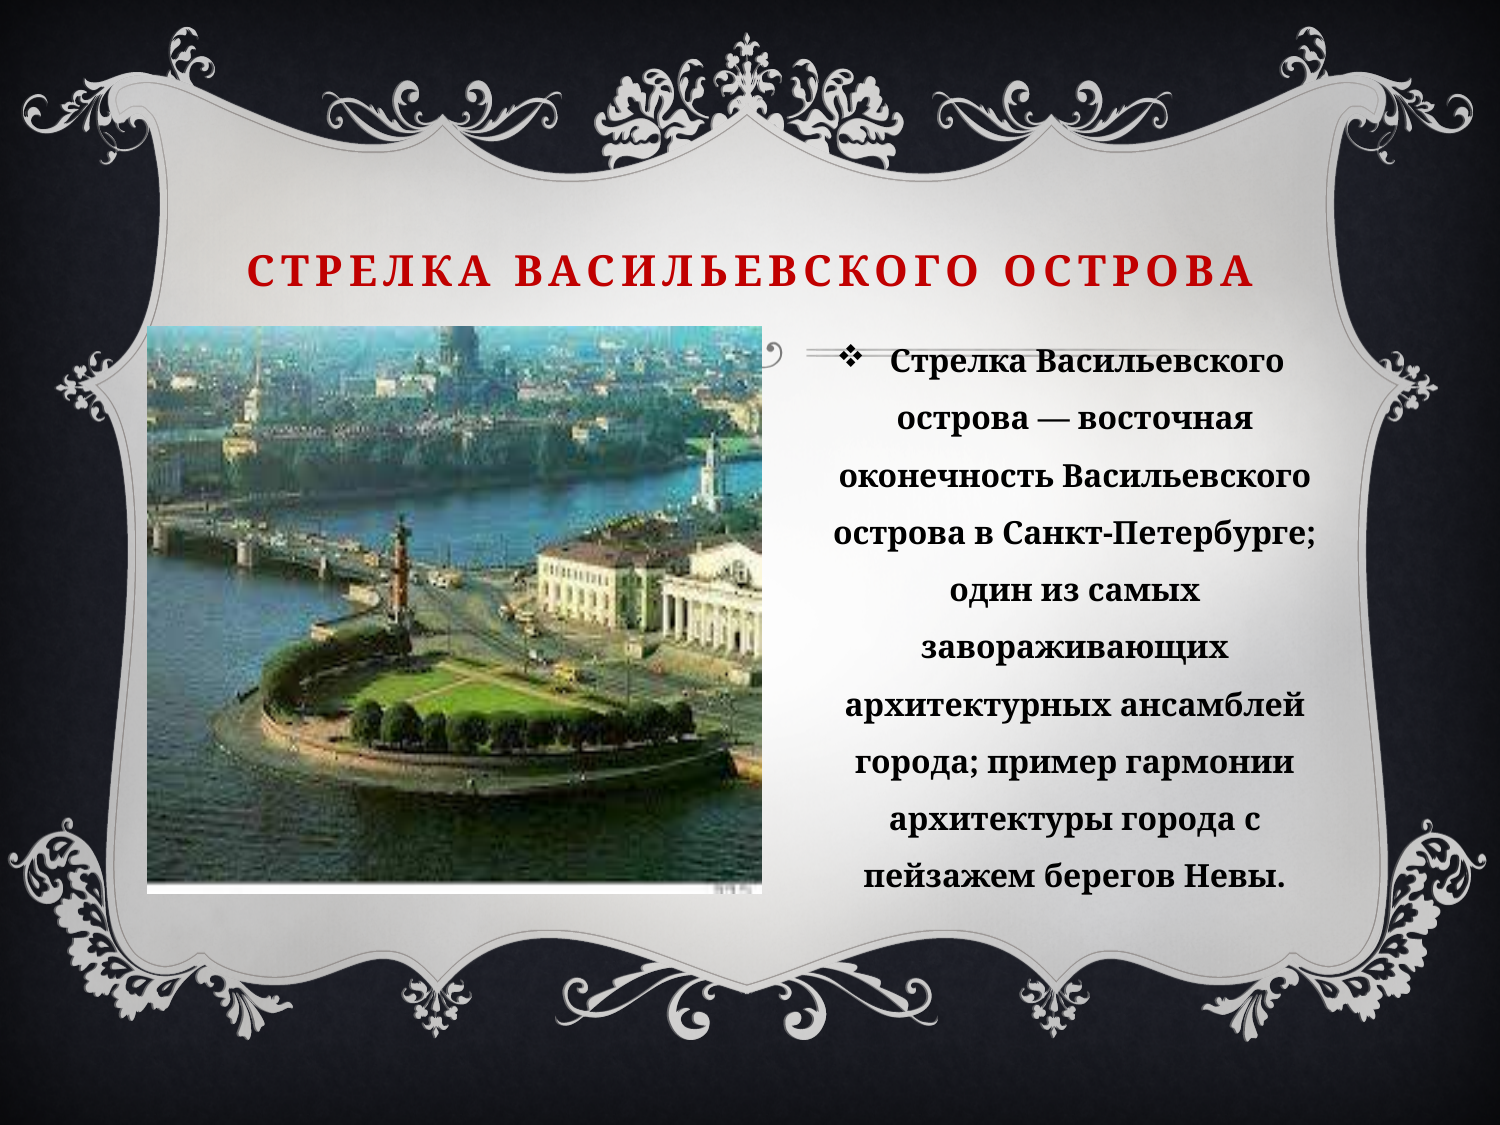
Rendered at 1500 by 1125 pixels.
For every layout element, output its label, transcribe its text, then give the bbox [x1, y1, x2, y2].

picture [0, 326, 1500, 1125]
title Стрелка васильевского острова [225, 184, 1275, 303]
list Стрелка Васильевского острова — восточная оконечность Васильевского острова в Санкт-Петербурге; один из самых завораживающих архитектурных ансамблей города; пример гармонии архитектуры города с пейзажем берегов Невы. [797, 314, 1353, 913]
picture [0, 0, 1500, 265]
